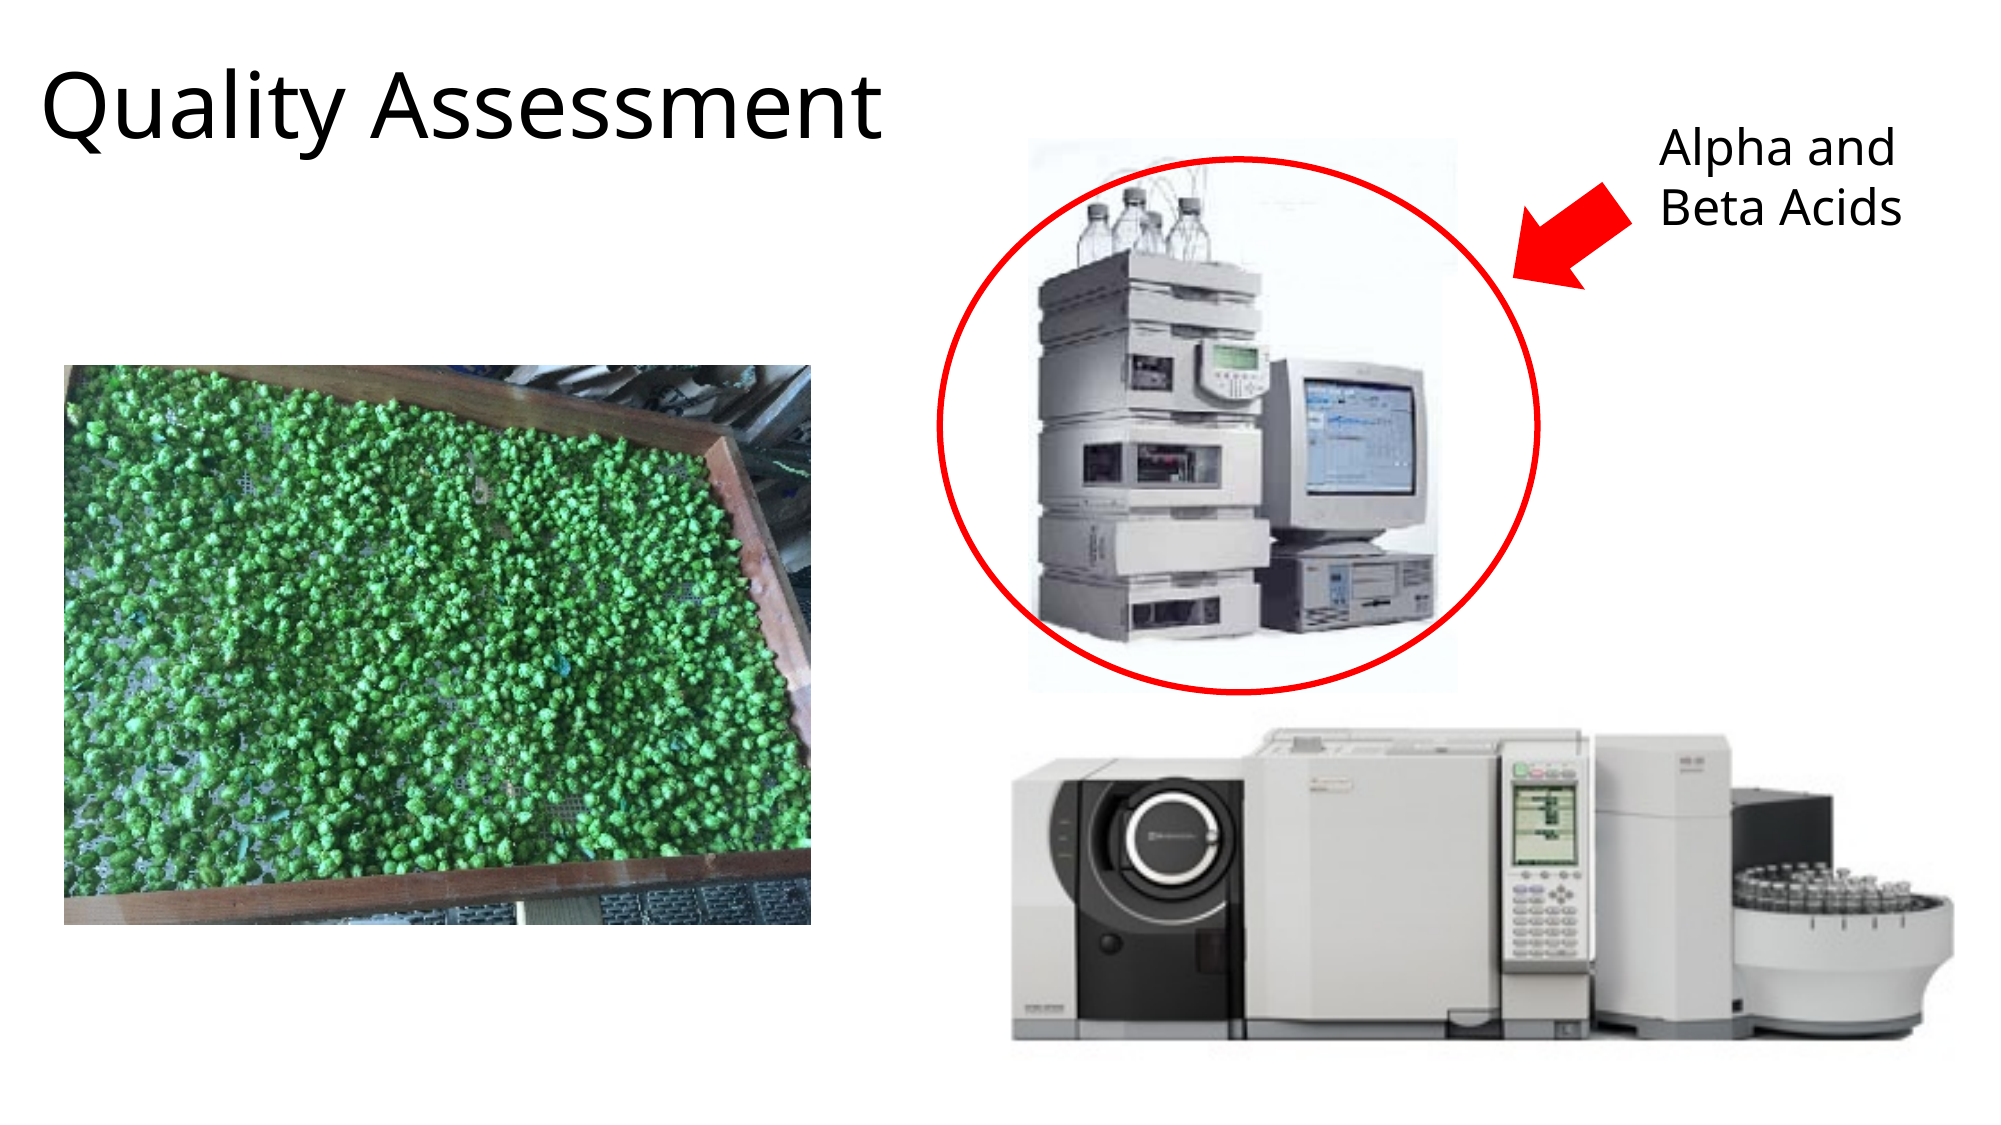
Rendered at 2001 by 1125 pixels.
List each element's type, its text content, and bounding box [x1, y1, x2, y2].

text_box [1512, 181, 1633, 290]
text_box [938, 235, 1028, 617]
text_box Alpha and Beta Acids [1645, 107, 1976, 243]
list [64, 365, 811, 925]
text_box [1458, 243, 1539, 609]
picture [939, 138, 1976, 1125]
text_box Quality Assessment [24, 0, 1750, 218]
